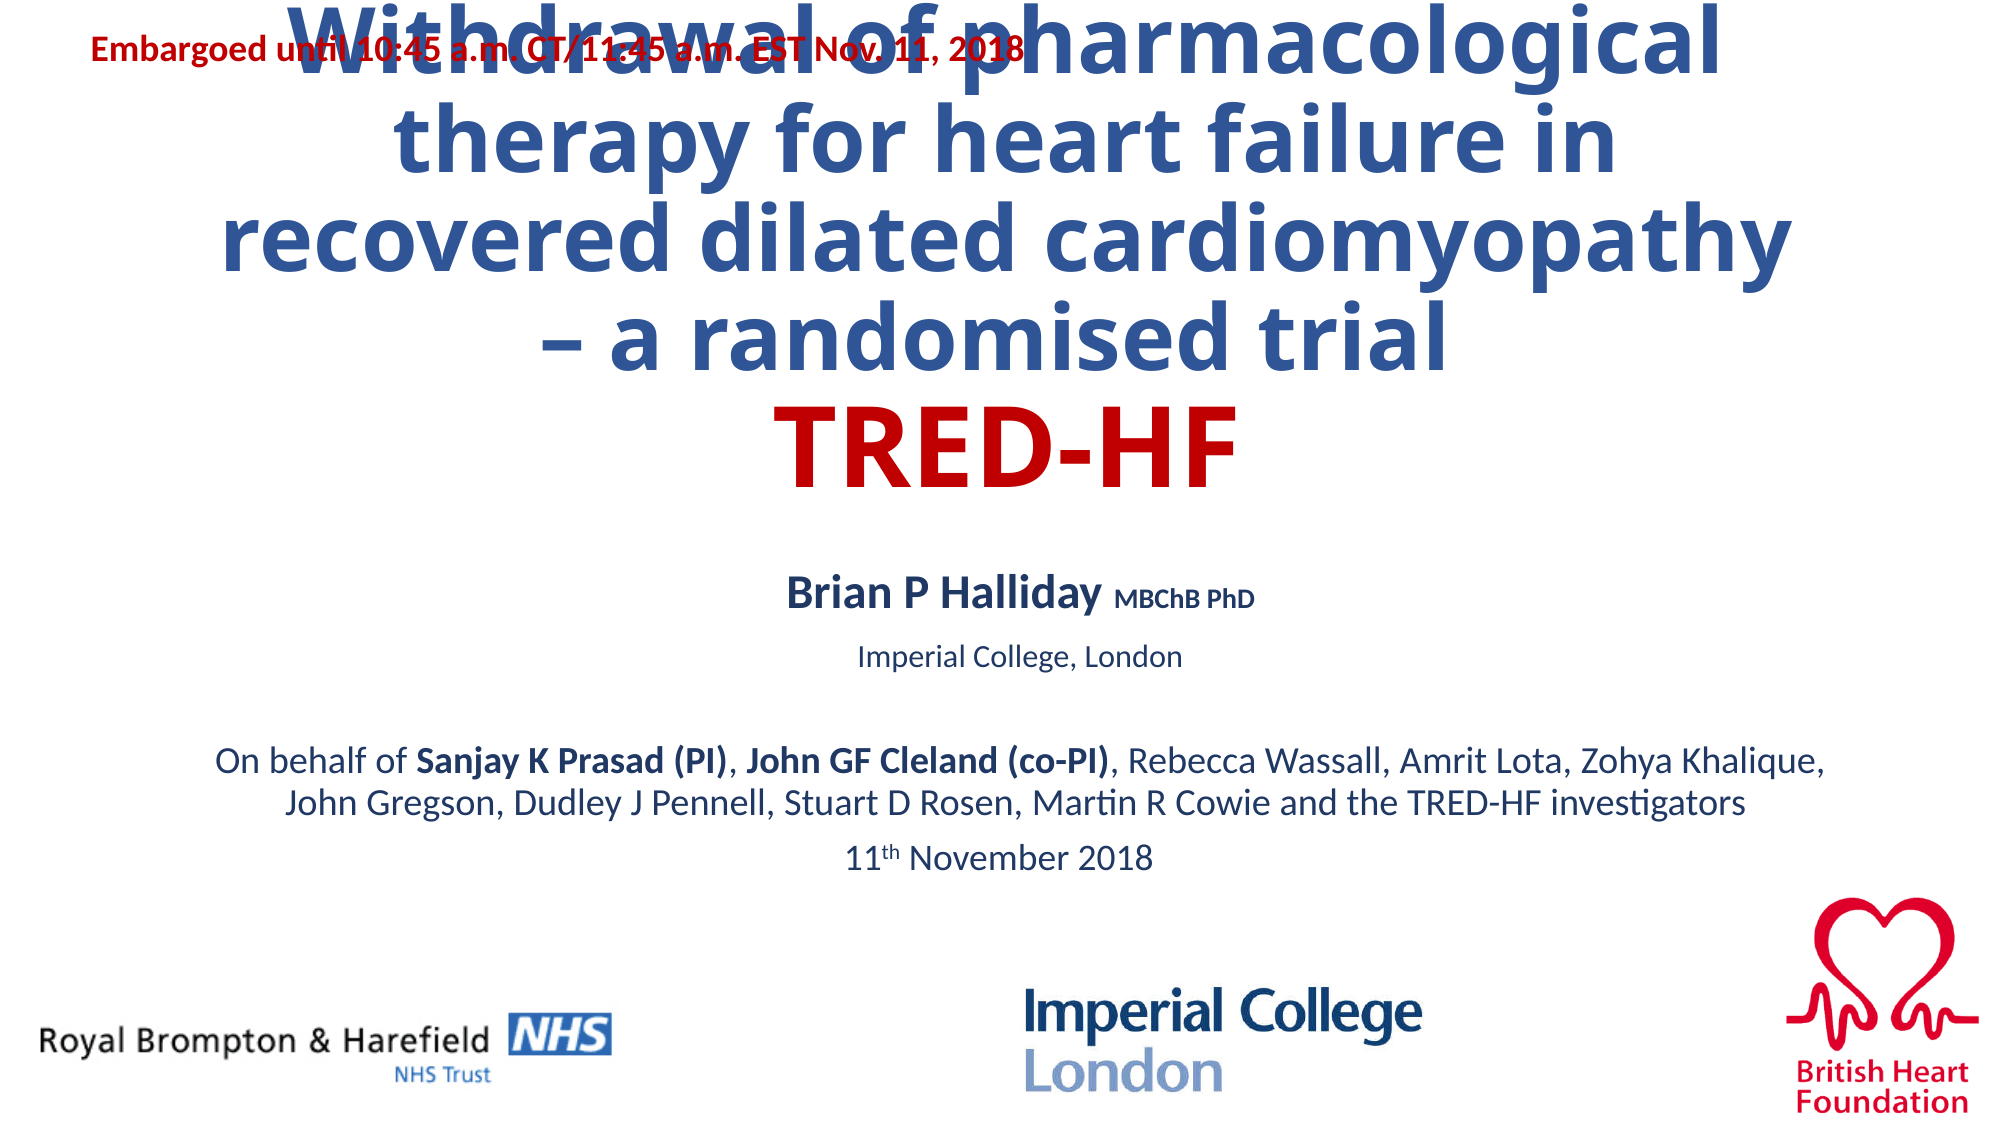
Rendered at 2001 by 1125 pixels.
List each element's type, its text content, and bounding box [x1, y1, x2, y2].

text_box Embargoed until 10:45 a.m. CT/11:45 a.m. EST Nov. 11, 2018 [75, 16, 1469, 122]
picture [25, 998, 624, 1109]
picture [1767, 895, 2000, 1115]
text_box 11th November 2018 [172, 831, 1826, 940]
title Withdrawal of pharmacological therapy for heart failure in recovered dilated cardiomyopathy – a randomised trial TRED-HF [188, 127, 1826, 520]
picture [1006, 964, 1433, 1109]
subtitle Brian P Halliday MBChB PhD Imperial College, London On behalf of Sanjay K Prasad (PI), John GF Cleland (co-PI), Rebecca Wassall, Amrit Lota, Zohya Khalique, John Gregson, Dudley J Pennell, Stuart D Rosen, Martin R Cowie and the TRED-HF investigators [166, 559, 1875, 831]
